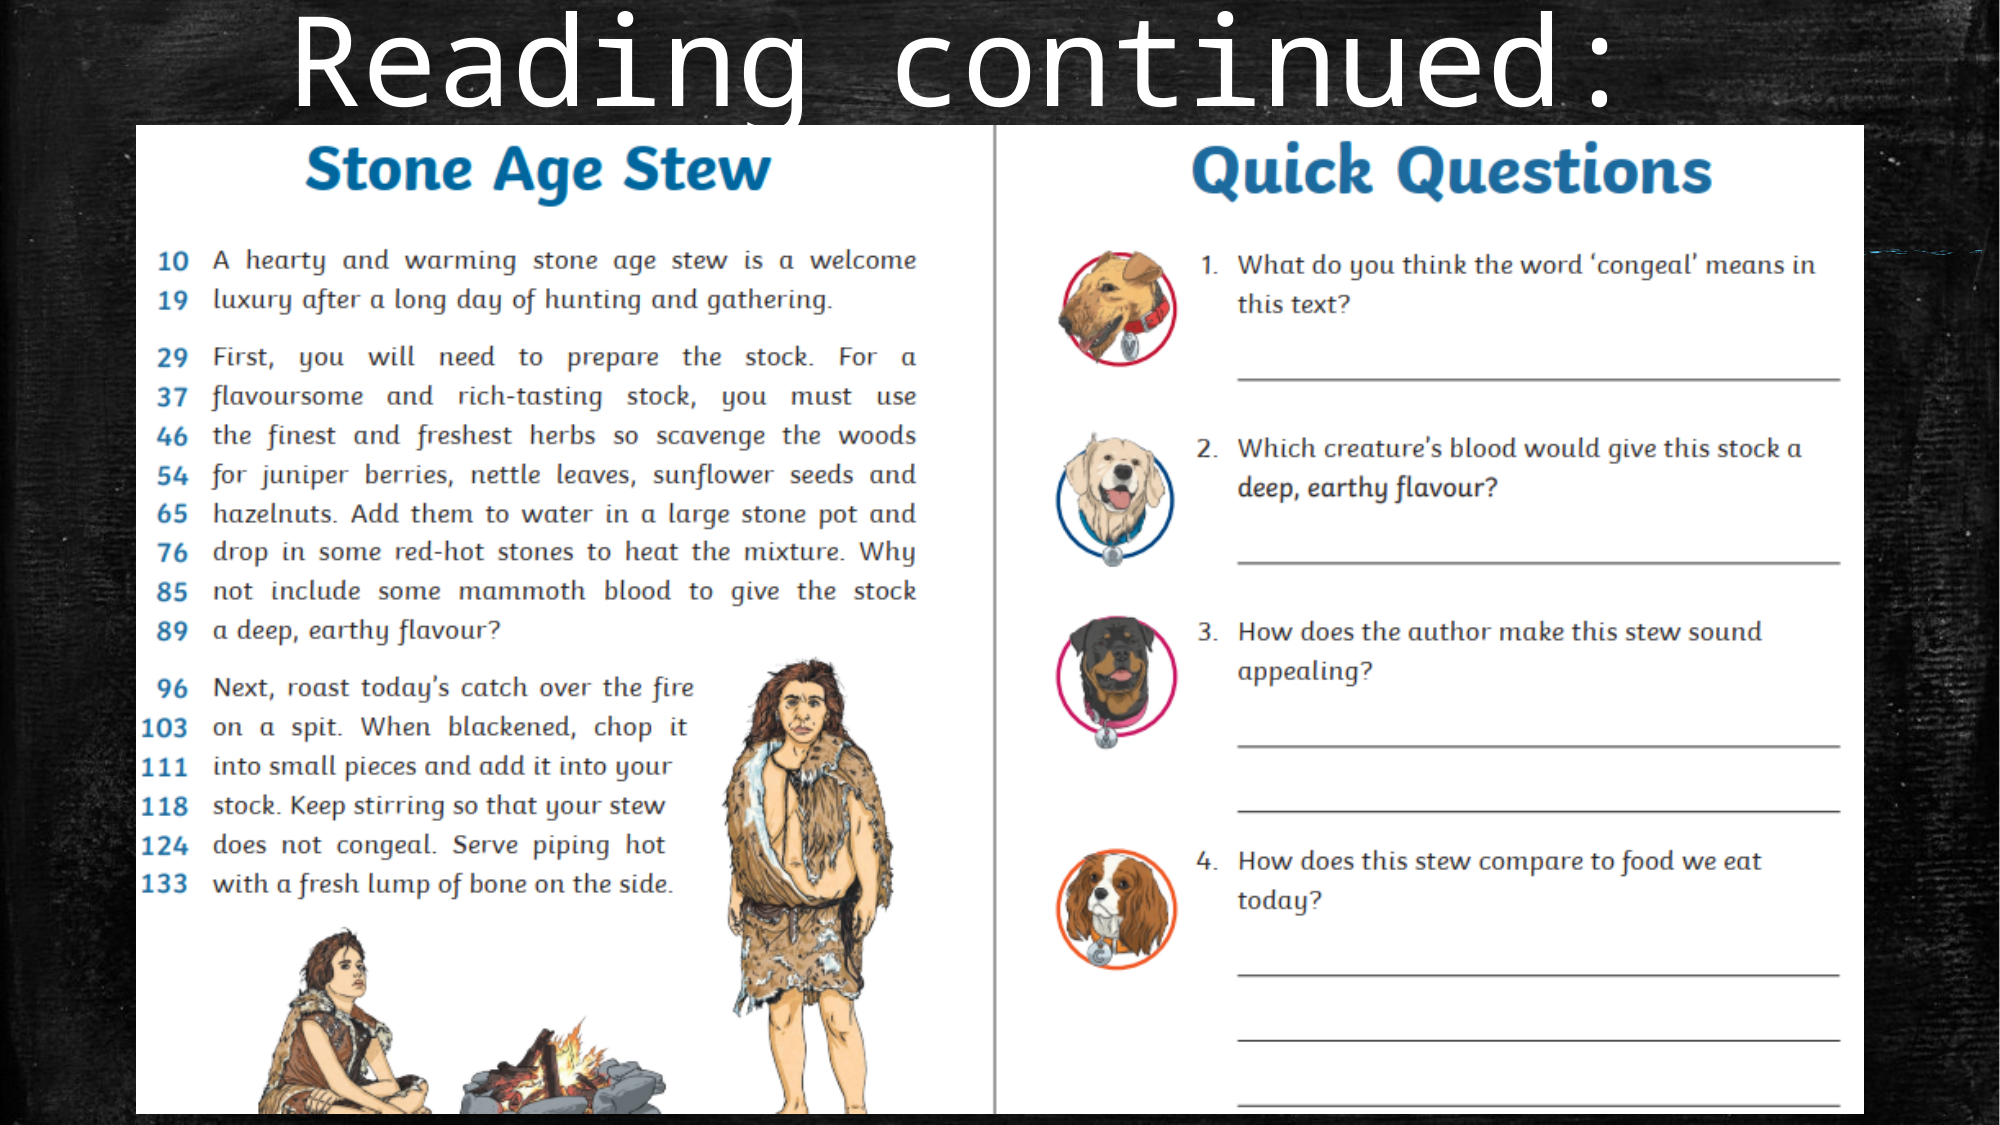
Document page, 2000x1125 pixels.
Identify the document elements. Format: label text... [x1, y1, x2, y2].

title Reading continued: [249, 0, 1750, 125]
picture [136, 125, 1864, 1114]
